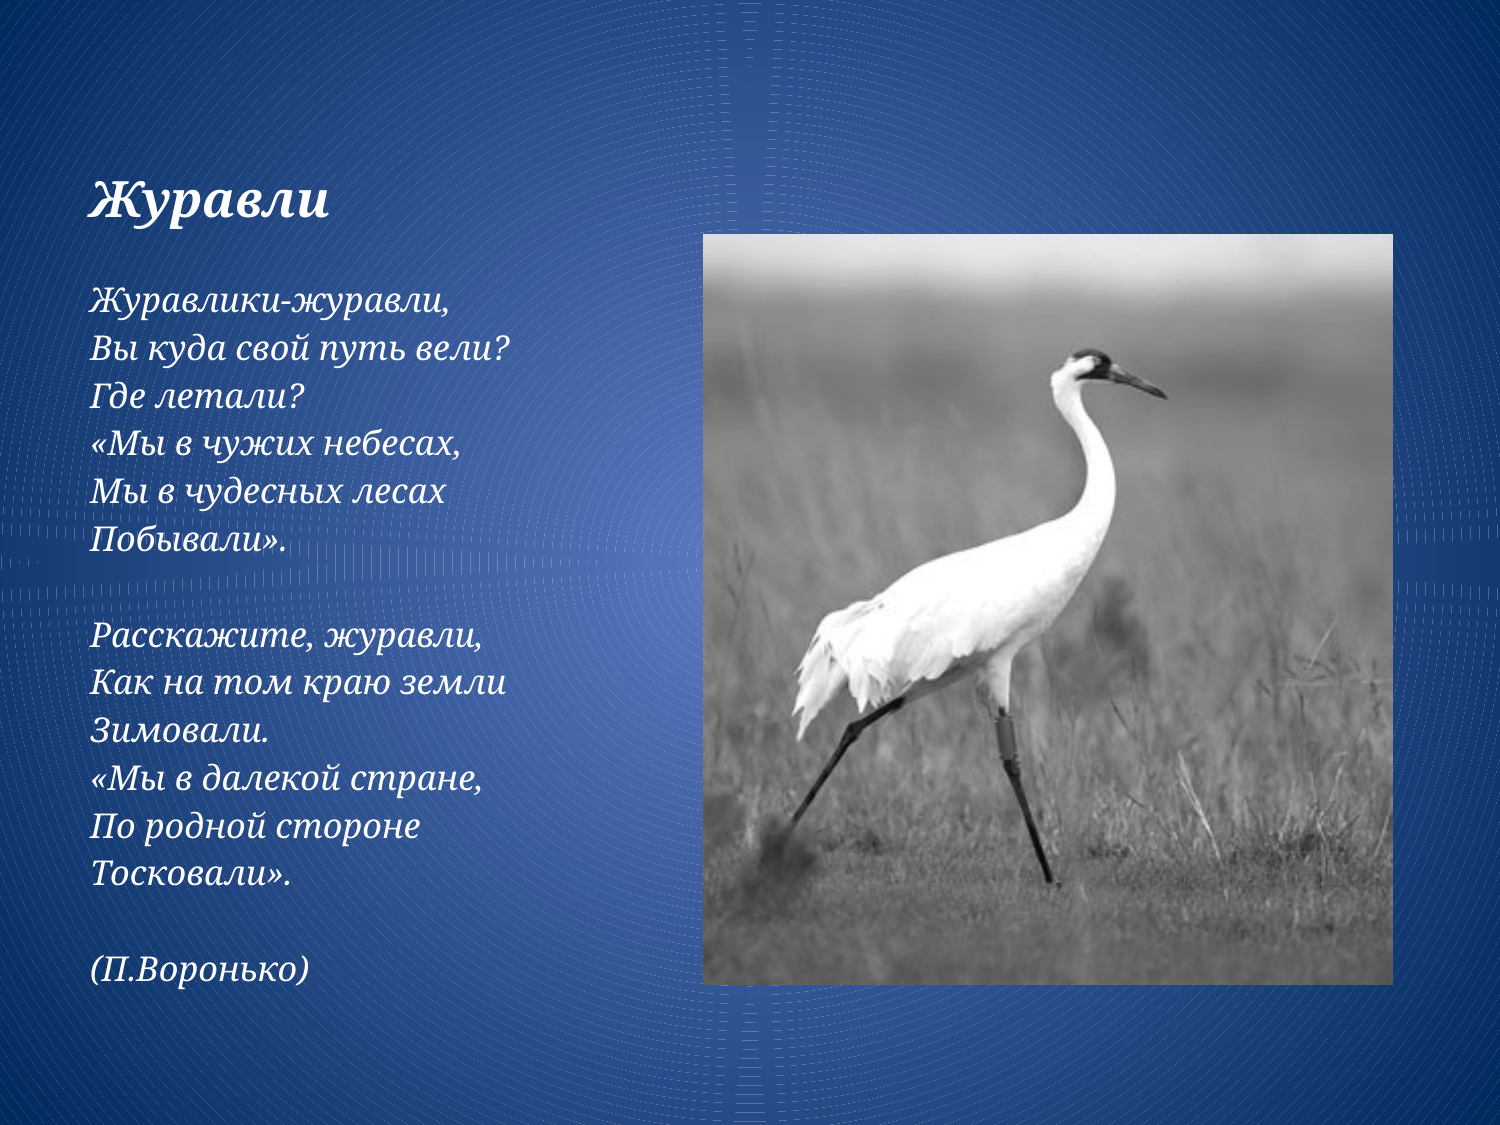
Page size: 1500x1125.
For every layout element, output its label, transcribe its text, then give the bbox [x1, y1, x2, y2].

title Журавли [75, 44, 569, 235]
list Журавлики-журавли, Вы куда свой путь вели? Где летали? «Мы в чужих небесах, Мы в чудесных лесах Побывали». Расскажите, журавли, Как на том краю земли Зимовали. «Мы в далекой стране, По родной стороне Тосковали». (П.Воронько) [75, 235, 569, 1005]
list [702, 234, 1393, 985]
